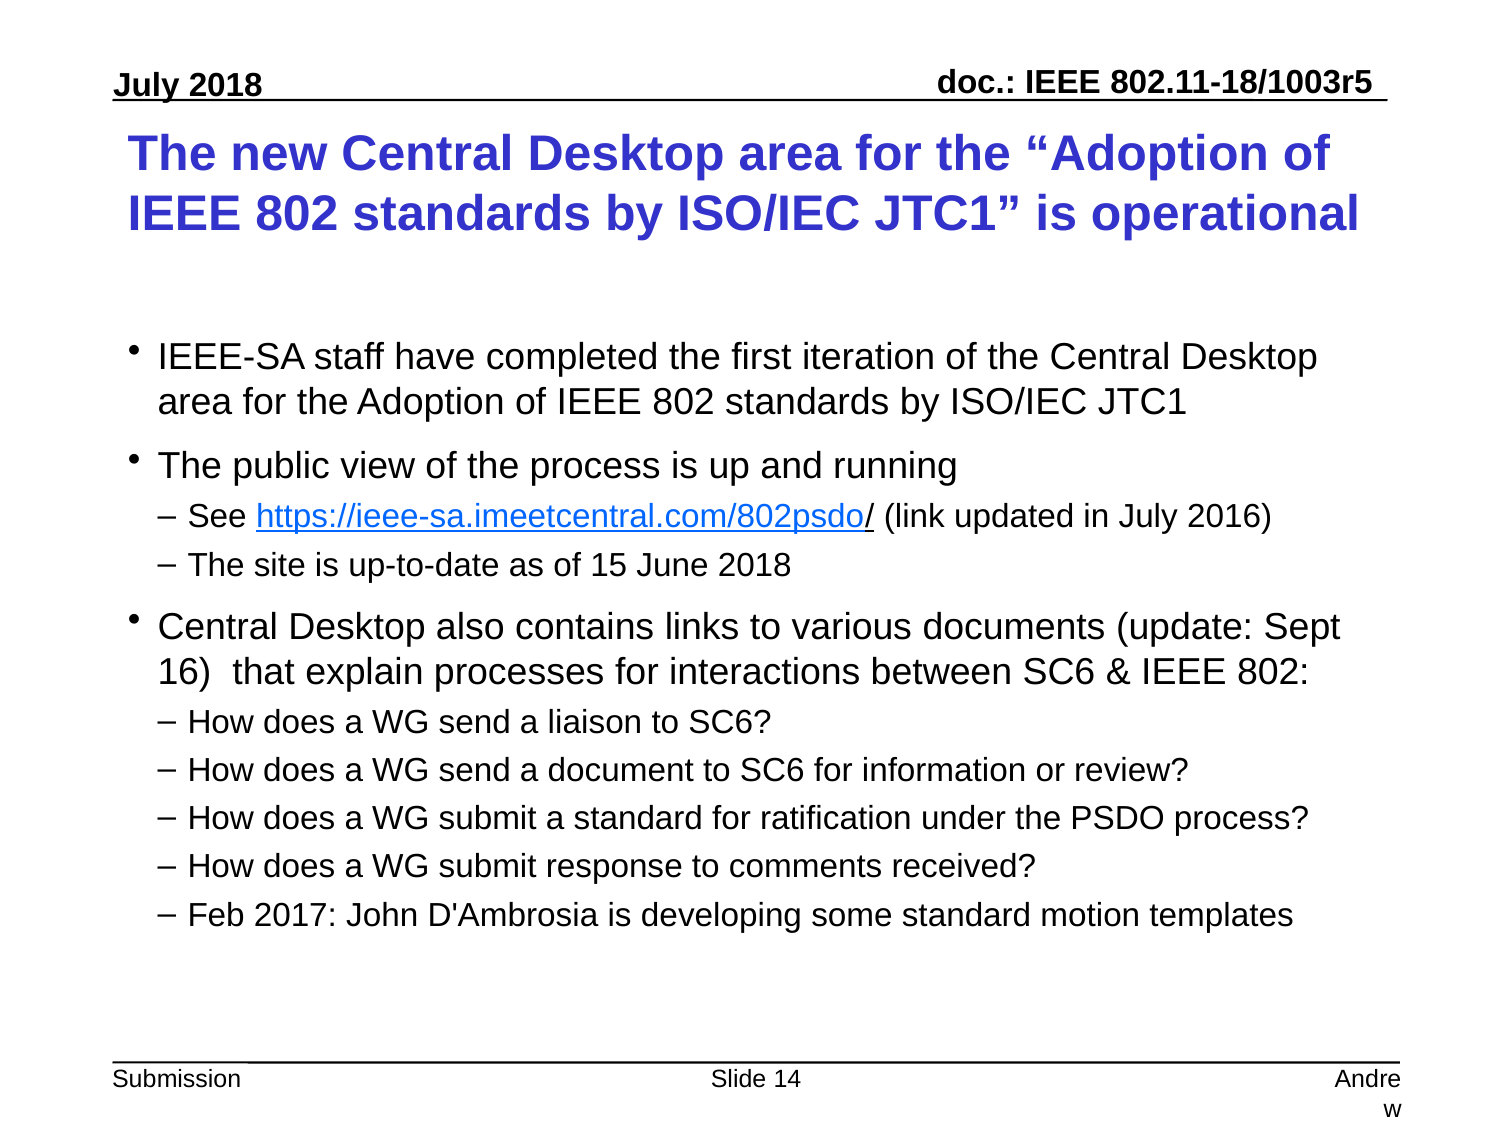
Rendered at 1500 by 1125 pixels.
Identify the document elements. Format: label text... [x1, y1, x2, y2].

title The new Central Desktop area for the “Adoption of IEEE 802 standards by ISO/IEC JTC1” is operational [112, 112, 1388, 288]
footer Andrew Myles, Cisco [1320, 1061, 1402, 1093]
slide_number Slide 14 [709, 1061, 803, 1093]
list IEEE-SA staff have completed the first iteration of the Central Desktop area for the Adoption of IEEE 802 standards by ISO/IEC JTC1 The public view of the process is up and running See https://ieee-sa.imeetcentral.com/802psdo/ (link updated in July 2016) The site is up-to-date as of 15 June 2018 Central Desktop also contains links to various documents (update: Sept 16) that explain processes for interactions between SC6 & IEEE 802: How does a WG send a liaison to SC6? How does a WG send a document to SC6 for information or review? How does a WG submit a standard for ratification under the PSDO process? How does a WG submit response to comments received? Feb 2017: John D'Ambrosia is developing some standard motion templates [112, 324, 1388, 1000]
